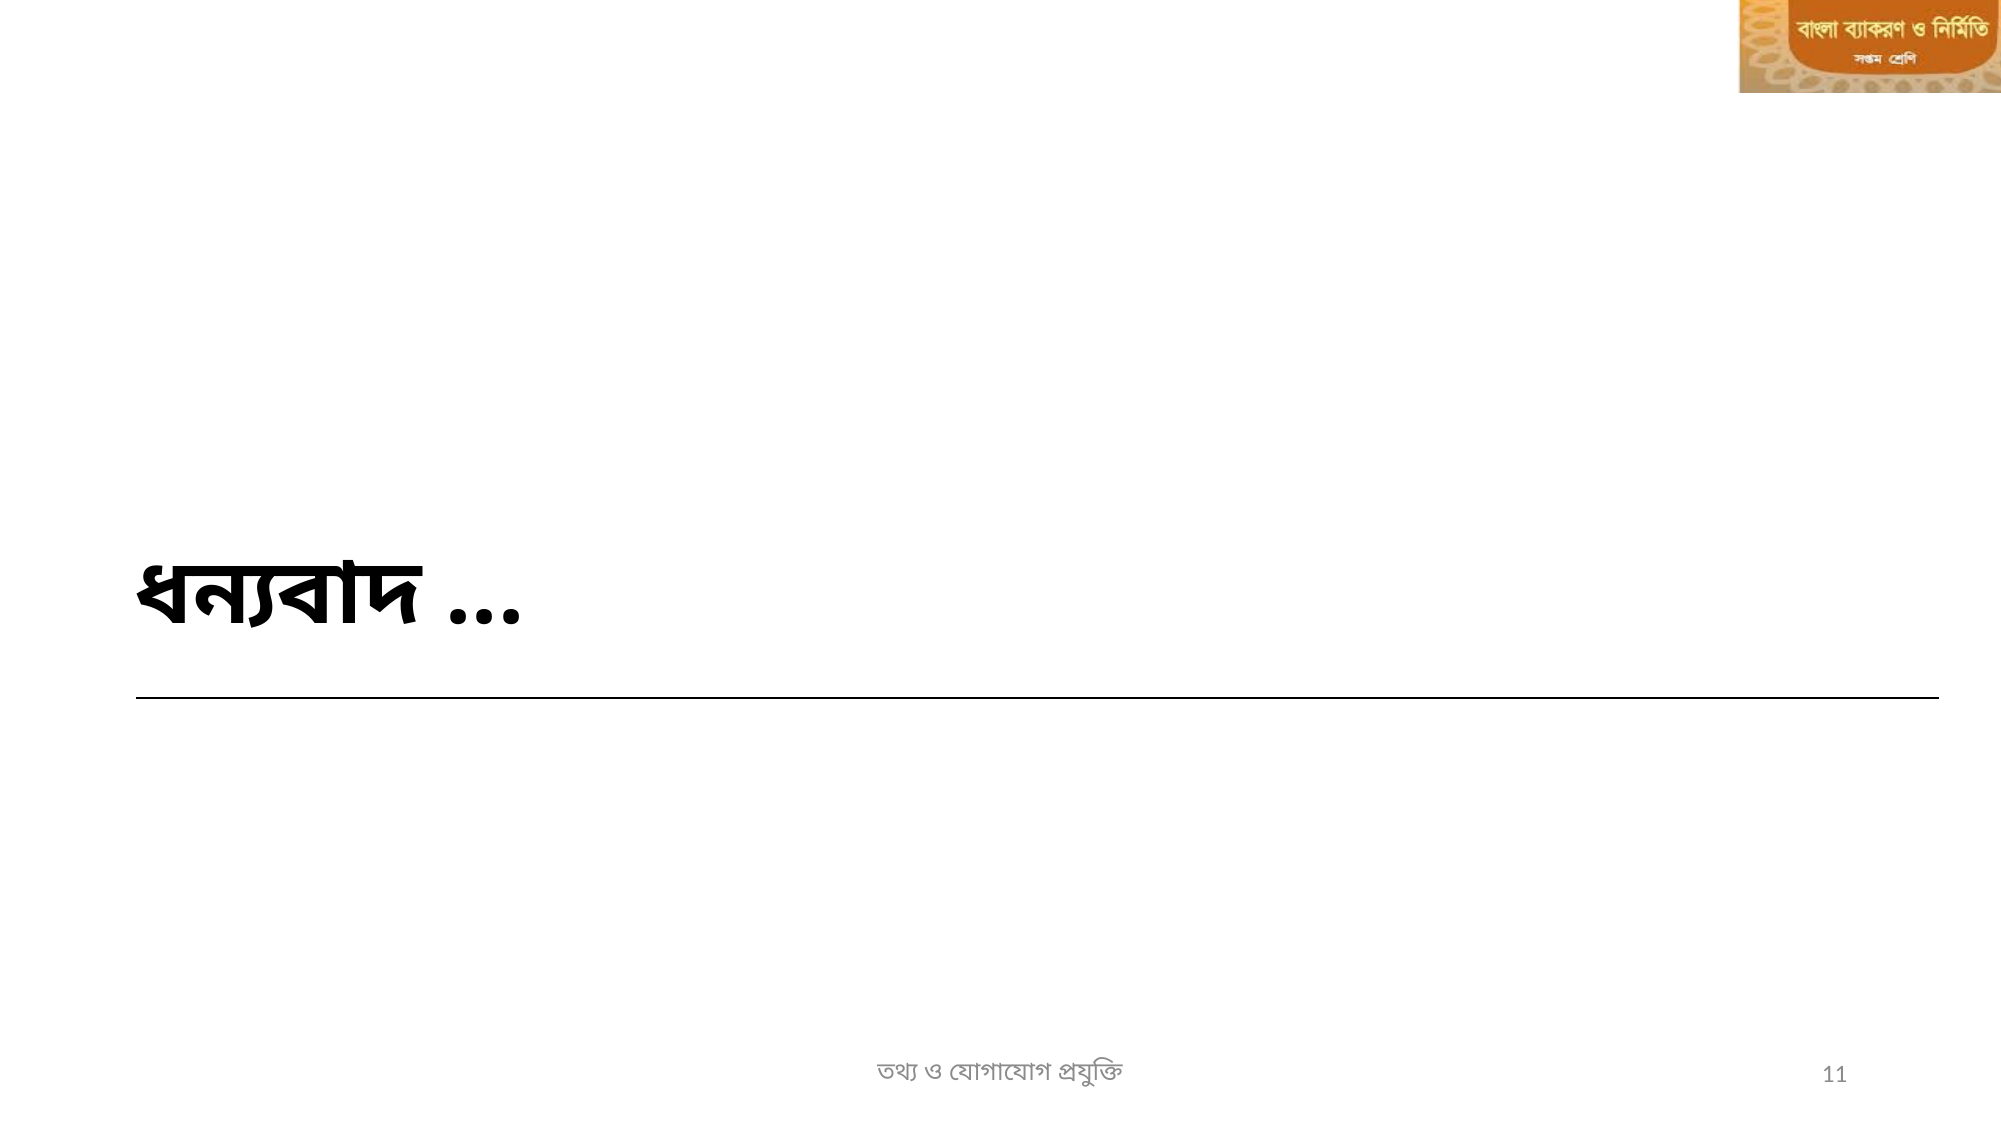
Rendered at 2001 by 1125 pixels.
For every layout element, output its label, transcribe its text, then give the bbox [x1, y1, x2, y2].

slide_number 11 [1412, 1042, 1863, 1103]
title ধন্যবাদ ... [120, 500, 1937, 688]
picture [1707, 0, 2001, 93]
footer তথ্য ও যোগাযোগ প্রযুক্তি [662, 1042, 1338, 1103]
